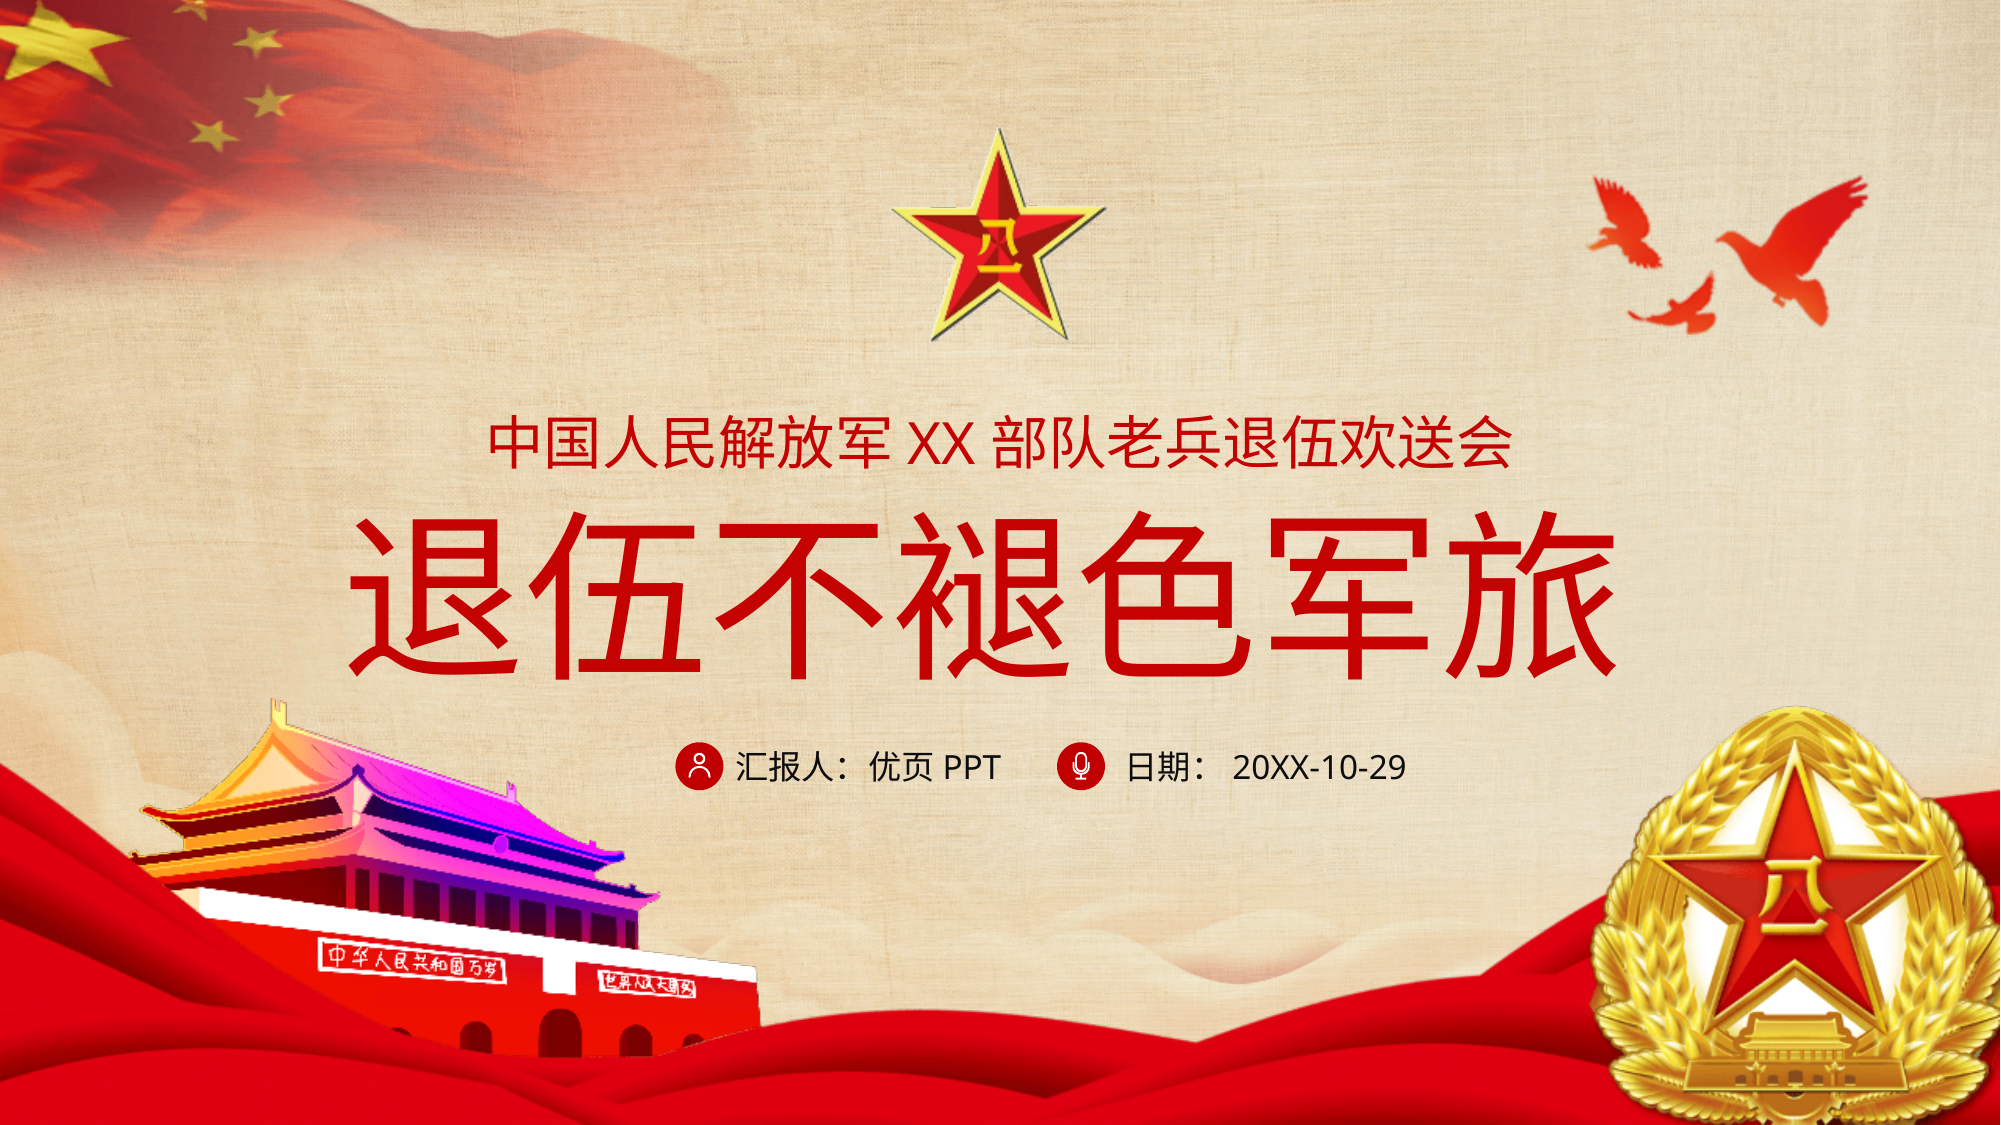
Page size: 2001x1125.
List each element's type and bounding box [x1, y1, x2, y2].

text_box [1056, 742, 1105, 791]
text_box [675, 742, 724, 791]
picture [0, 0, 2001, 1125]
